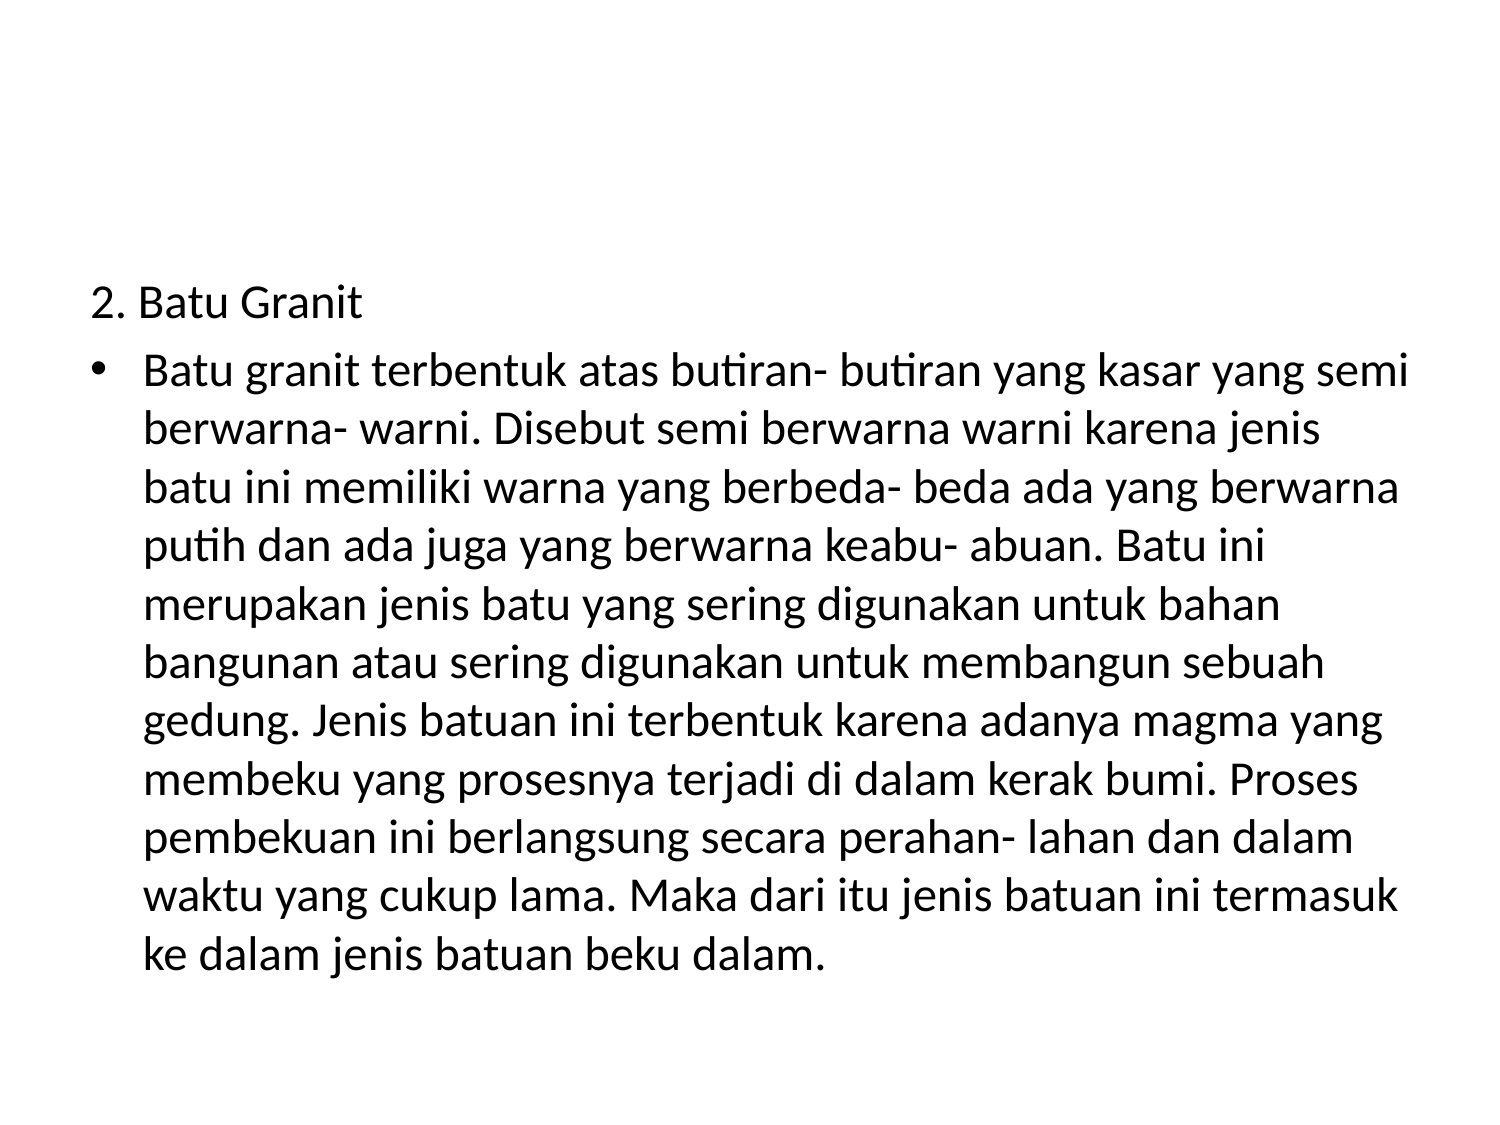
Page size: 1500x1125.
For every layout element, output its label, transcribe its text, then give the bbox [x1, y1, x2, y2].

list 2. Batu Granit Batu granit terbentuk atas butiran- butiran yang kasar yang semi berwarna- warni. Disebut semi berwarna warni karena jenis batu ini memiliki warna yang berbeda- beda ada yang berwarna putih dan ada juga yang berwarna keabu- abuan. Batu ini merupakan jenis batu yang sering digunakan untuk bahan bangunan atau sering digunakan untuk membangun sebuah gedung. Jenis batuan ini terbentuk karena adanya magma yang membeku yang prosesnya terjadi di dalam kerak bumi. Proses pembekuan ini berlangsung secara perahan- lahan dan dalam waktu yang cukup lama. Maka dari itu jenis batuan ini termasuk ke dalam jenis batuan beku dalam. [75, 262, 1425, 1005]
